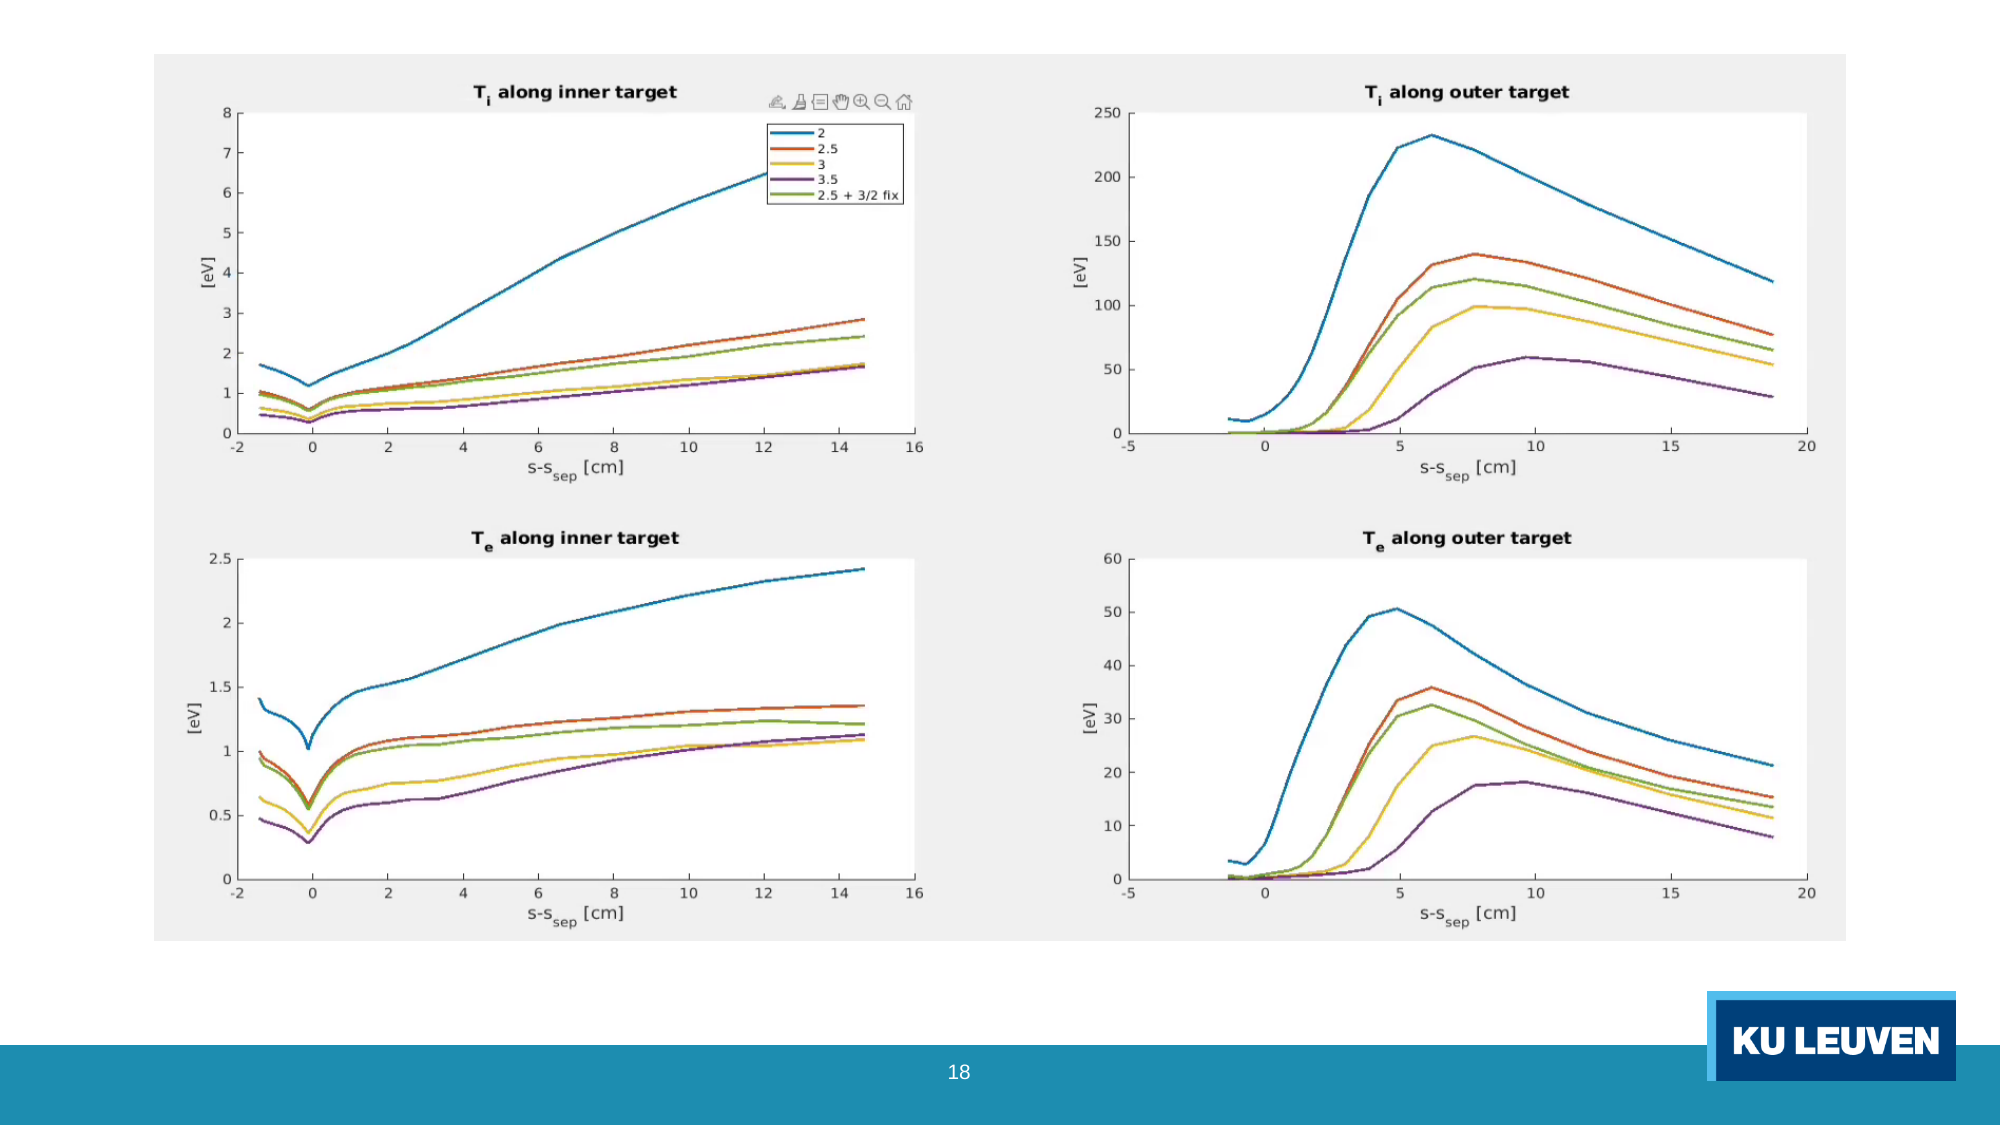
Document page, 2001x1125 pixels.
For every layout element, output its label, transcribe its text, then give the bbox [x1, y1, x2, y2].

picture [1707, 991, 1956, 1081]
picture [153, 54, 1846, 941]
slide_number 18 [765, 1058, 971, 1106]
